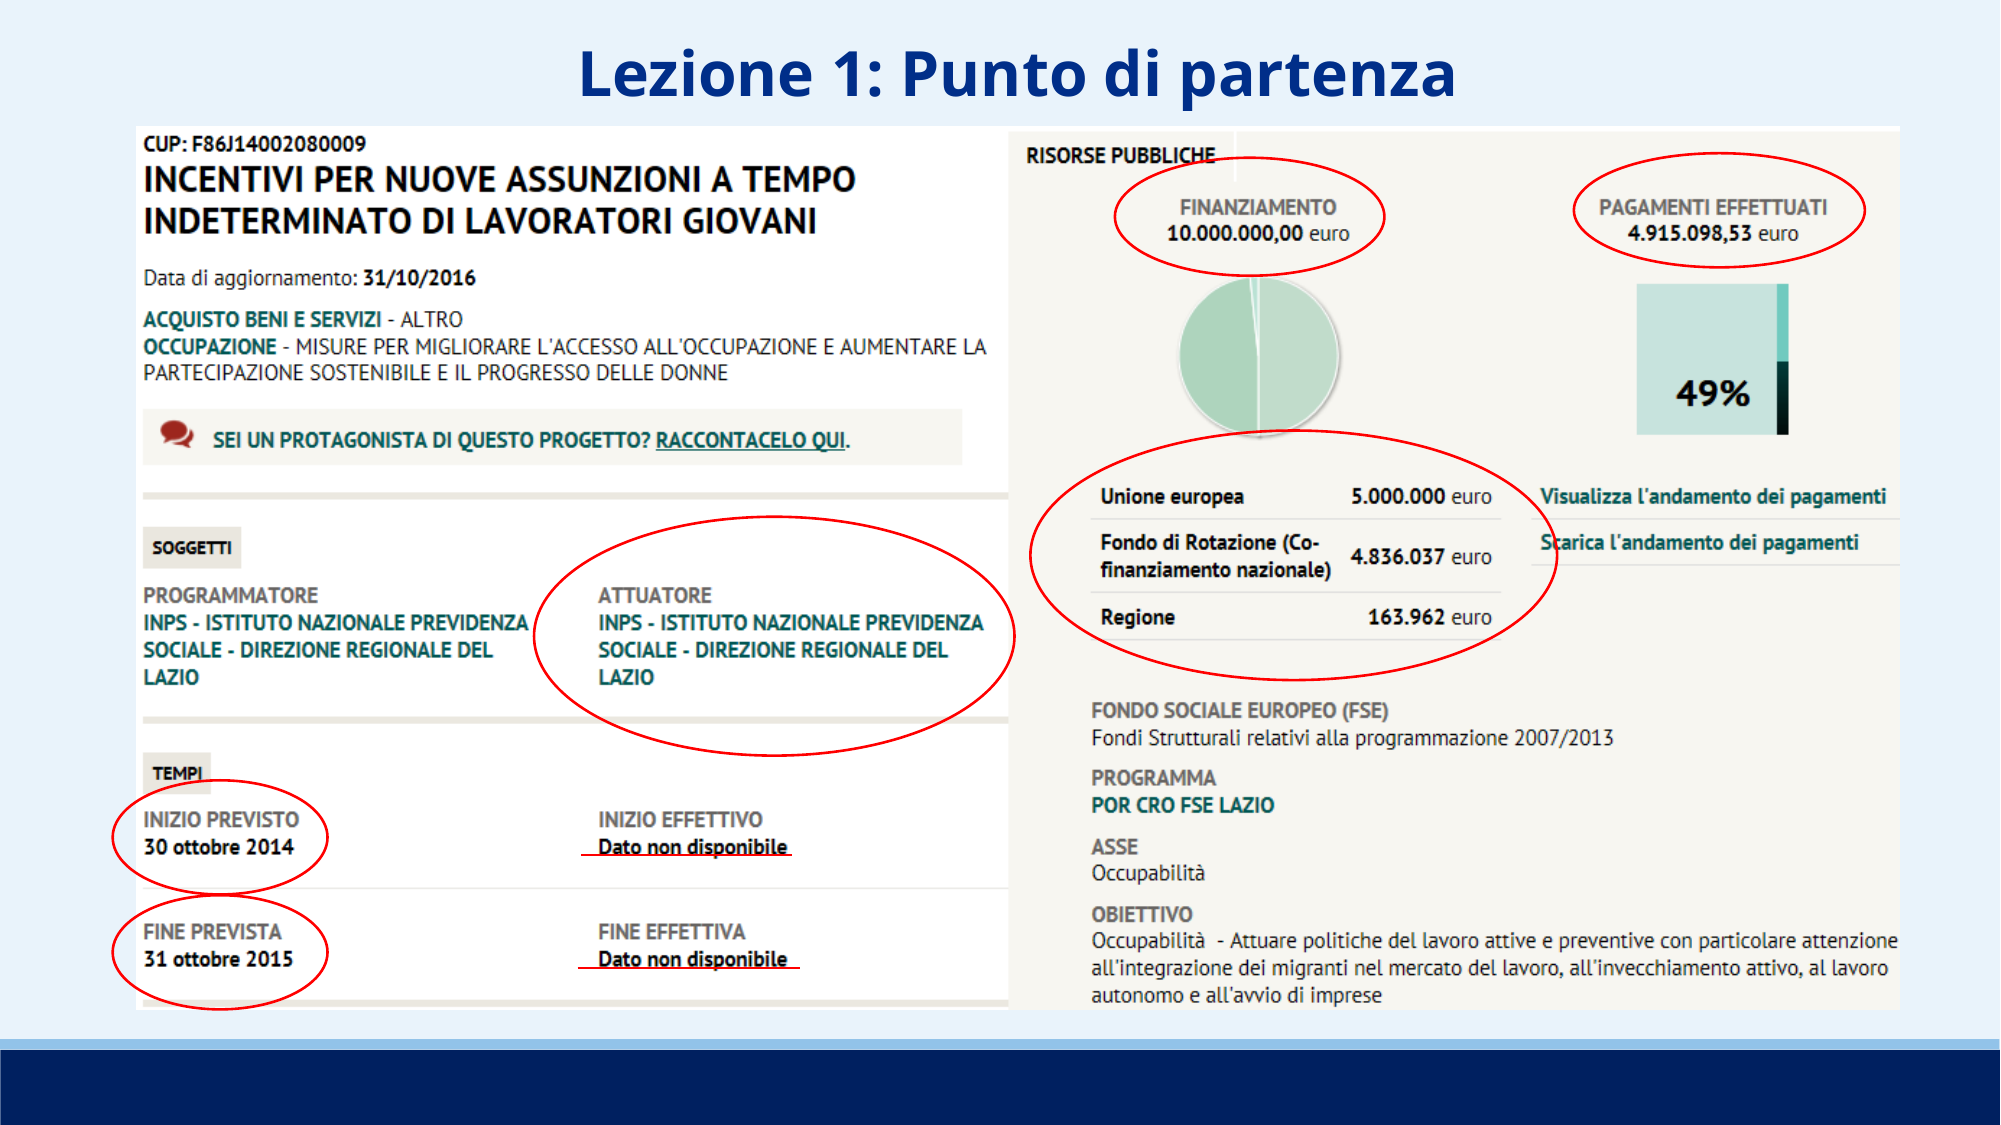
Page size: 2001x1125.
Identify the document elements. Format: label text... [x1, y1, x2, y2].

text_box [112, 126, 1901, 1010]
text_box Lezione 1: Punto di partenza [562, 26, 1474, 117]
